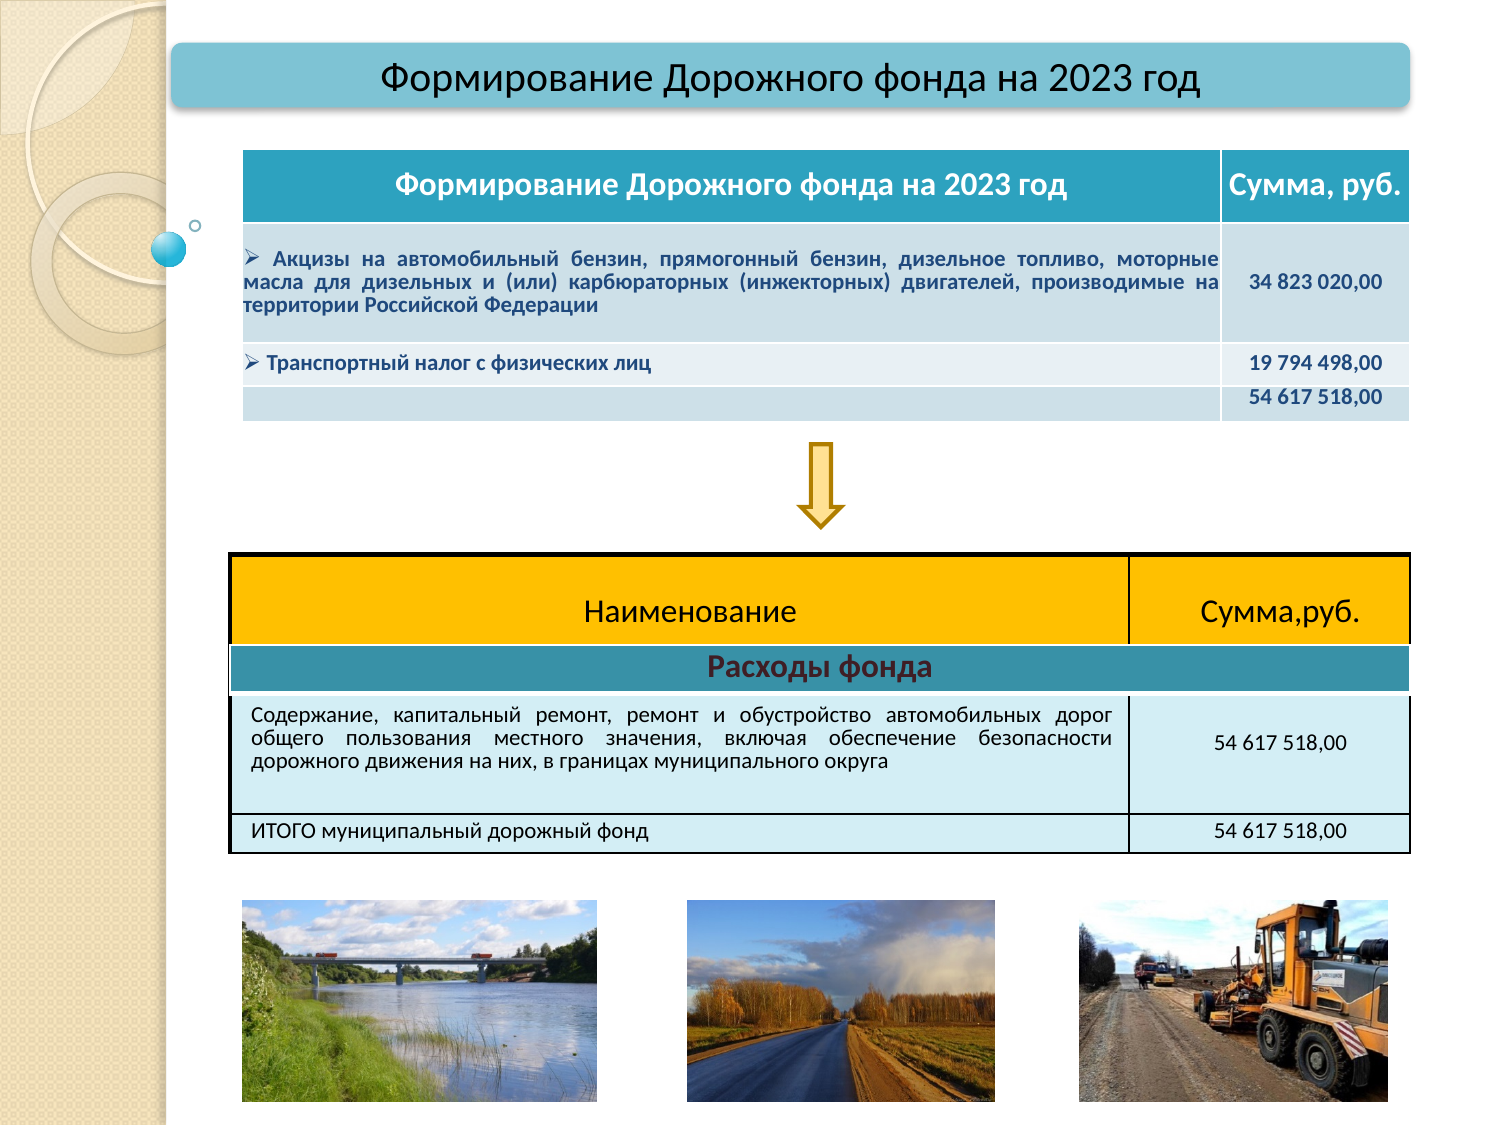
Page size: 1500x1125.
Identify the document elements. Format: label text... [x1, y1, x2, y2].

picture [241, 900, 597, 1103]
table_cell [243, 387, 1220, 421]
table_cell 34 823 020,00 [1222, 224, 1409, 342]
picture [1079, 900, 1389, 1103]
text_box [800, 444, 842, 528]
table_cell 54 617 518,00 [1130, 815, 1409, 852]
table_cell 19 794 498,00 [1222, 344, 1409, 385]
table_cell 54 617 518,00 [1222, 387, 1409, 421]
table_cell Содержание, капитальный ремонт, ремонт и обустройство автомобильных дорог общего пользования местного значения, включая обеспечение безопасности дорожного движения на них, в границах муниципального округа [232, 696, 1128, 813]
picture [687, 900, 995, 1103]
table_cell Акцизы на автомобильный бензин, прямогонный бензин, дизельное топливо, моторные масла для дизельных и (или) карбюраторных (инжекторных) двигателей, производимые на территории Российской Федерации [243, 224, 1220, 342]
table_cell Транспортный налог с физических лиц [243, 344, 1220, 385]
table_cell 54 617 518,00 [1130, 696, 1409, 813]
table_header Сумма, руб. [1222, 150, 1409, 222]
table_header Наименование [232, 557, 1128, 644]
table_header Расходы фонда [231, 646, 1409, 691]
table_header Формирование Дорожного фонда на 2023 год [243, 150, 1220, 222]
table_header Сумма,руб. [1130, 557, 1409, 644]
text_box Формирование Дорожного фонда на 2023 год [169, 40, 1413, 110]
table_cell ИТОГО муниципальный дорожный фонд [232, 815, 1128, 852]
